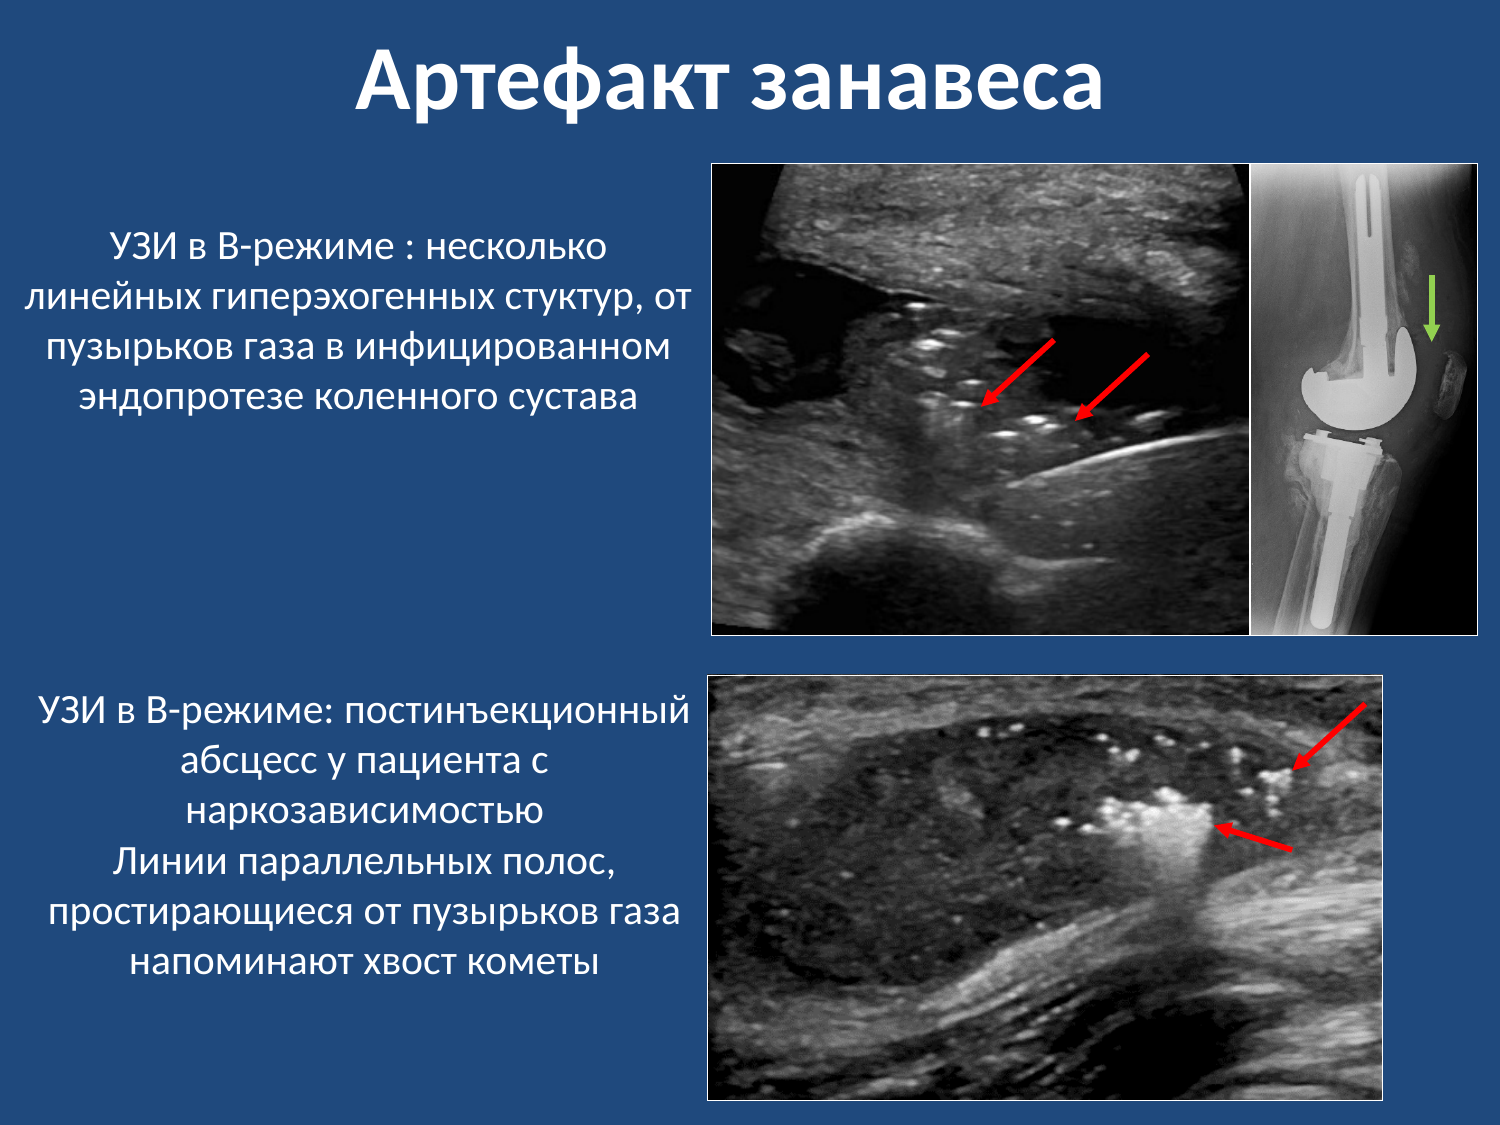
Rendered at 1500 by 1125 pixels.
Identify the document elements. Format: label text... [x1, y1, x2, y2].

picture [711, 163, 1478, 637]
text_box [1291, 703, 1366, 771]
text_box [1213, 825, 1293, 851]
text_box УЗИ в В-режиме: постинъекционный абсцесс у пациента с наркозависимостью Линии параллельных полос, простирающиеся от пузырьков газа напоминают хвост кометы [17, 674, 706, 990]
text_box Артефакт занавеса [17, 10, 1445, 135]
text_box УЗИ в В-режиме : несколько линейных гиперэхогенных стуктур, от пузырьков газа в инфицированном эндопротезе коленного сустава [9, 210, 706, 426]
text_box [980, 339, 1055, 407]
picture [707, 674, 1383, 1101]
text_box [1074, 353, 1149, 422]
